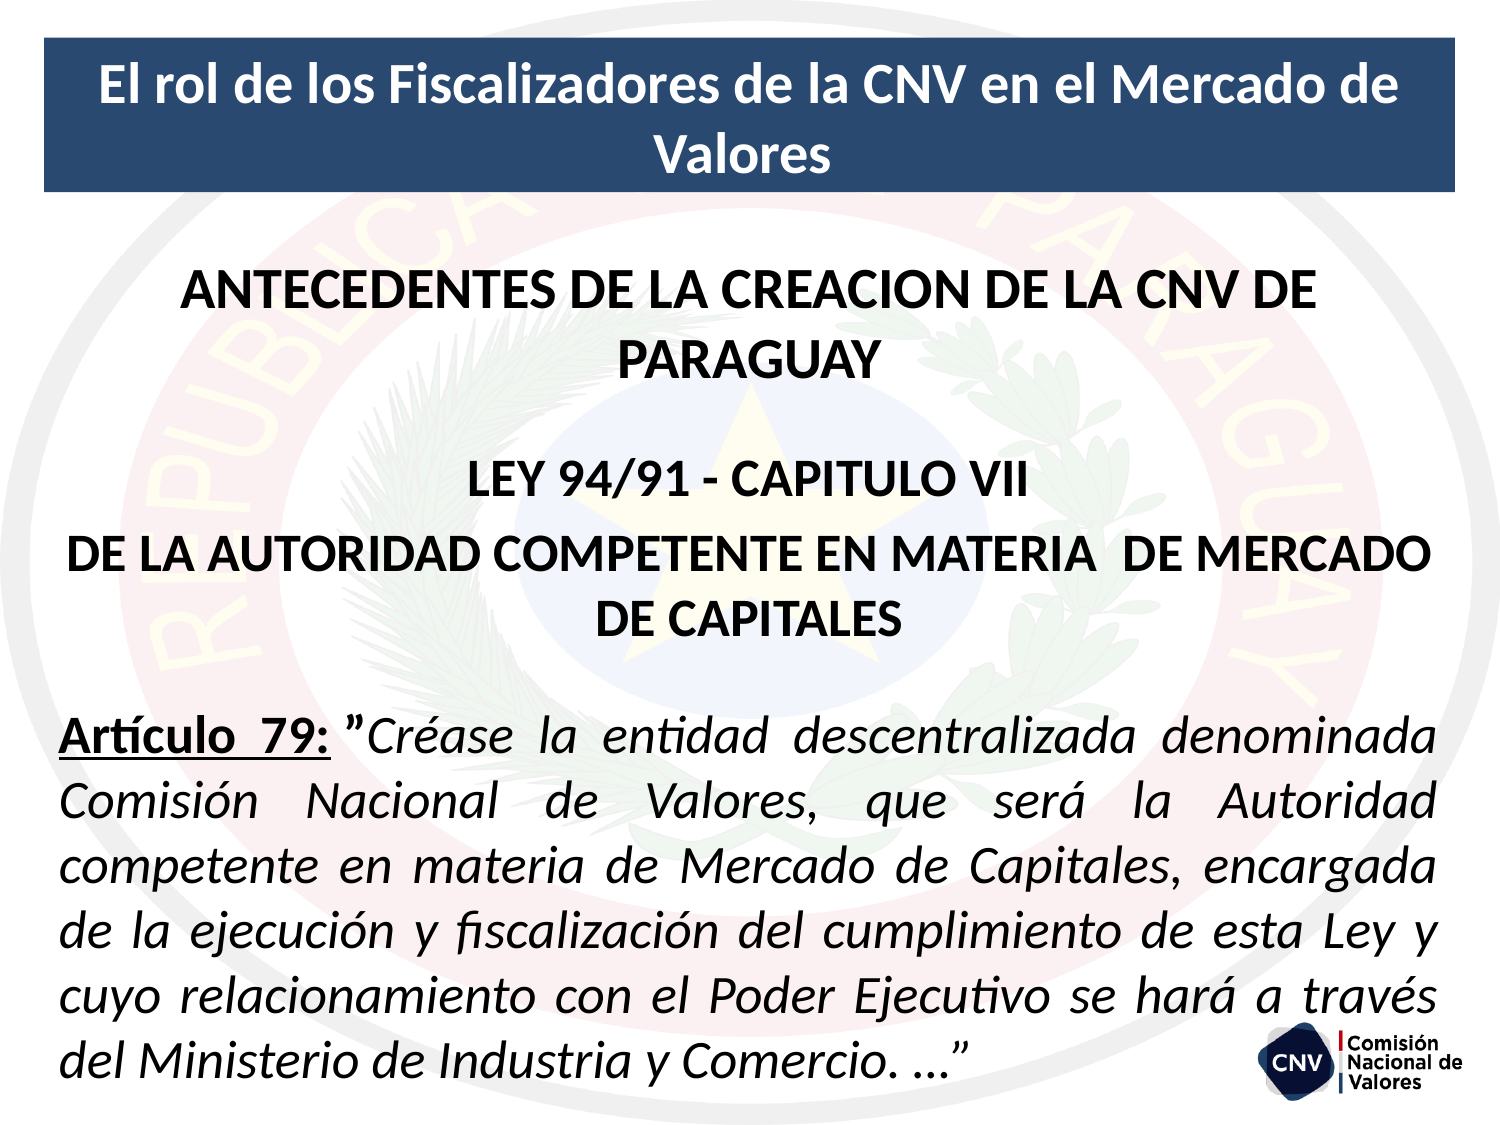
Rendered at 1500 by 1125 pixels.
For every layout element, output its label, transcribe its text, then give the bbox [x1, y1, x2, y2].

text_box El rol de los Fiscalizadores de la CNV en el Mercado de Valores [44, 37, 1455, 193]
picture [1204, 977, 1500, 1125]
text_box ANTECEDENTES DE LA CREACION DE LA CNV DE PARAGUAY LEY 94/91 - CAPITULO VII DE LA AUTORIDAD COMPETENTE EN MATERIA DE MERCADO DE CAPITALES Artículo 79: ”Créase la entidad descentralizada denominada Comisión Nacional de Valores, que será la Autoridad competente en materia de Mercado de Capitales, encargada de la ejecución y fiscalización del cumplimiento de esta Ley y cuyo relacionamiento con el Poder Ejecutivo se hará a través del Ministerio de Industria y Comercio. …” [44, 196, 1455, 1097]
